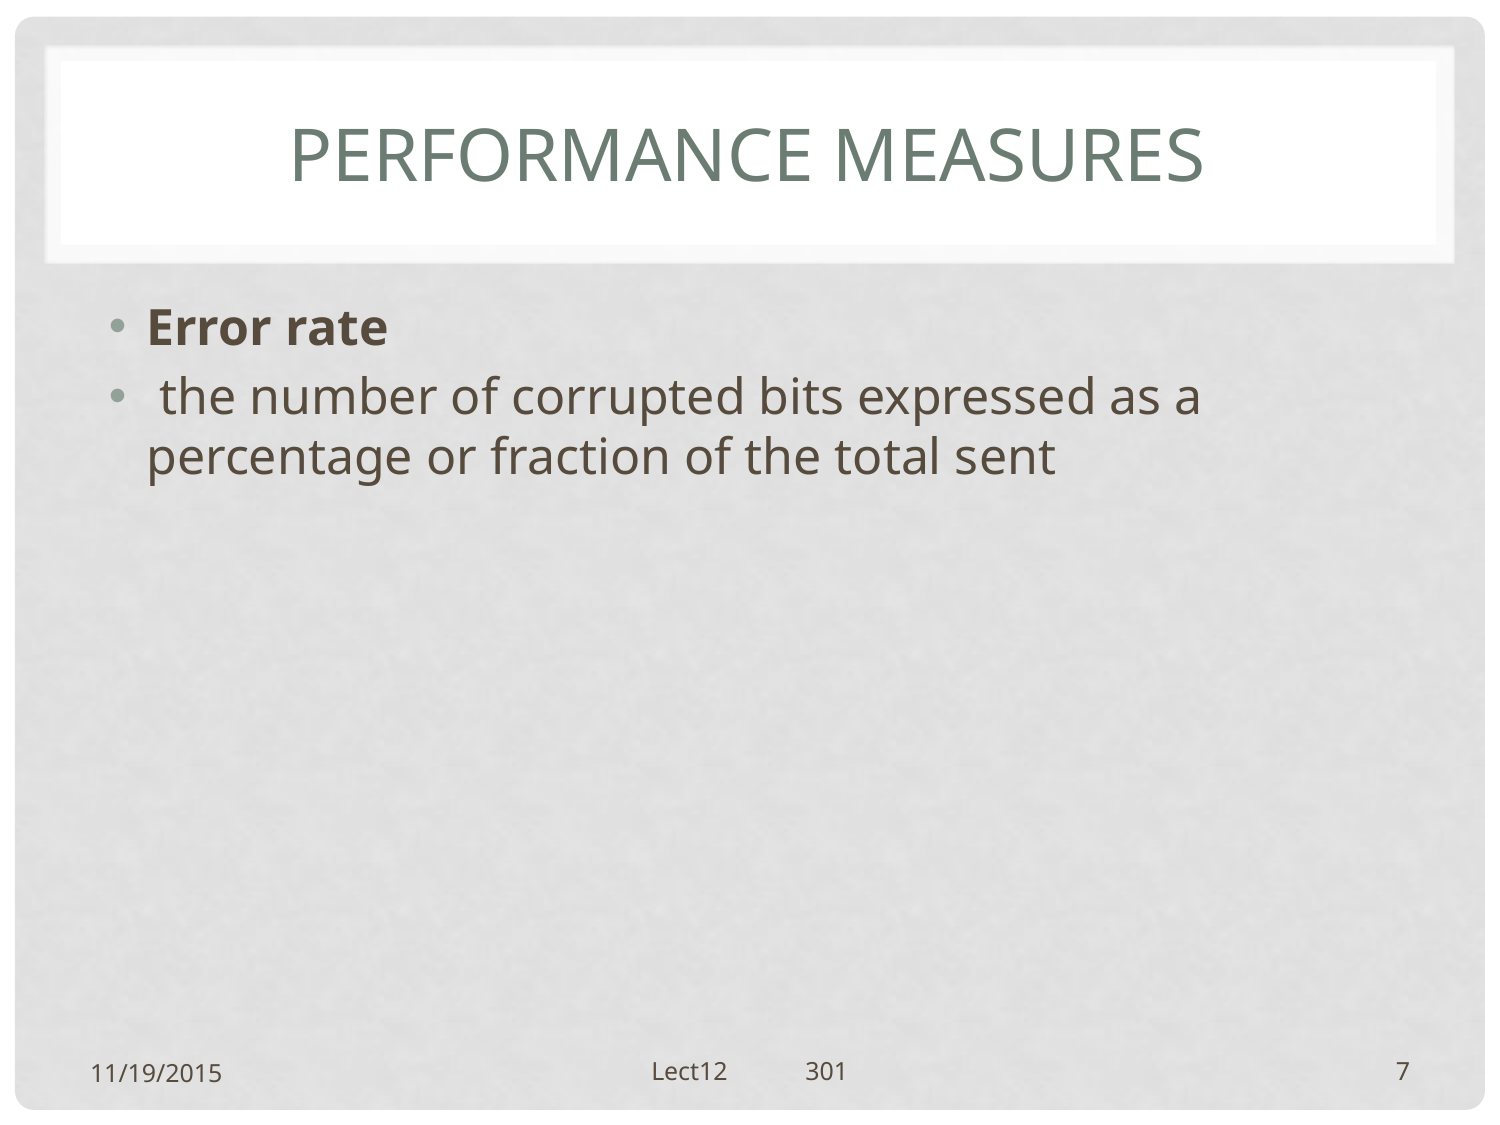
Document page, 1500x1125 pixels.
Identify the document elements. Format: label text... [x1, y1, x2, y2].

list Error rate the number of corrupted bits expressed as a percentage or fraction of the total sent [75, 287, 1425, 1005]
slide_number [75, 1042, 425, 1103]
title Performance measures [69, 66, 1425, 238]
slide_number 7 [1074, 1042, 1425, 1103]
footer Lect12 301 [512, 1042, 988, 1103]
